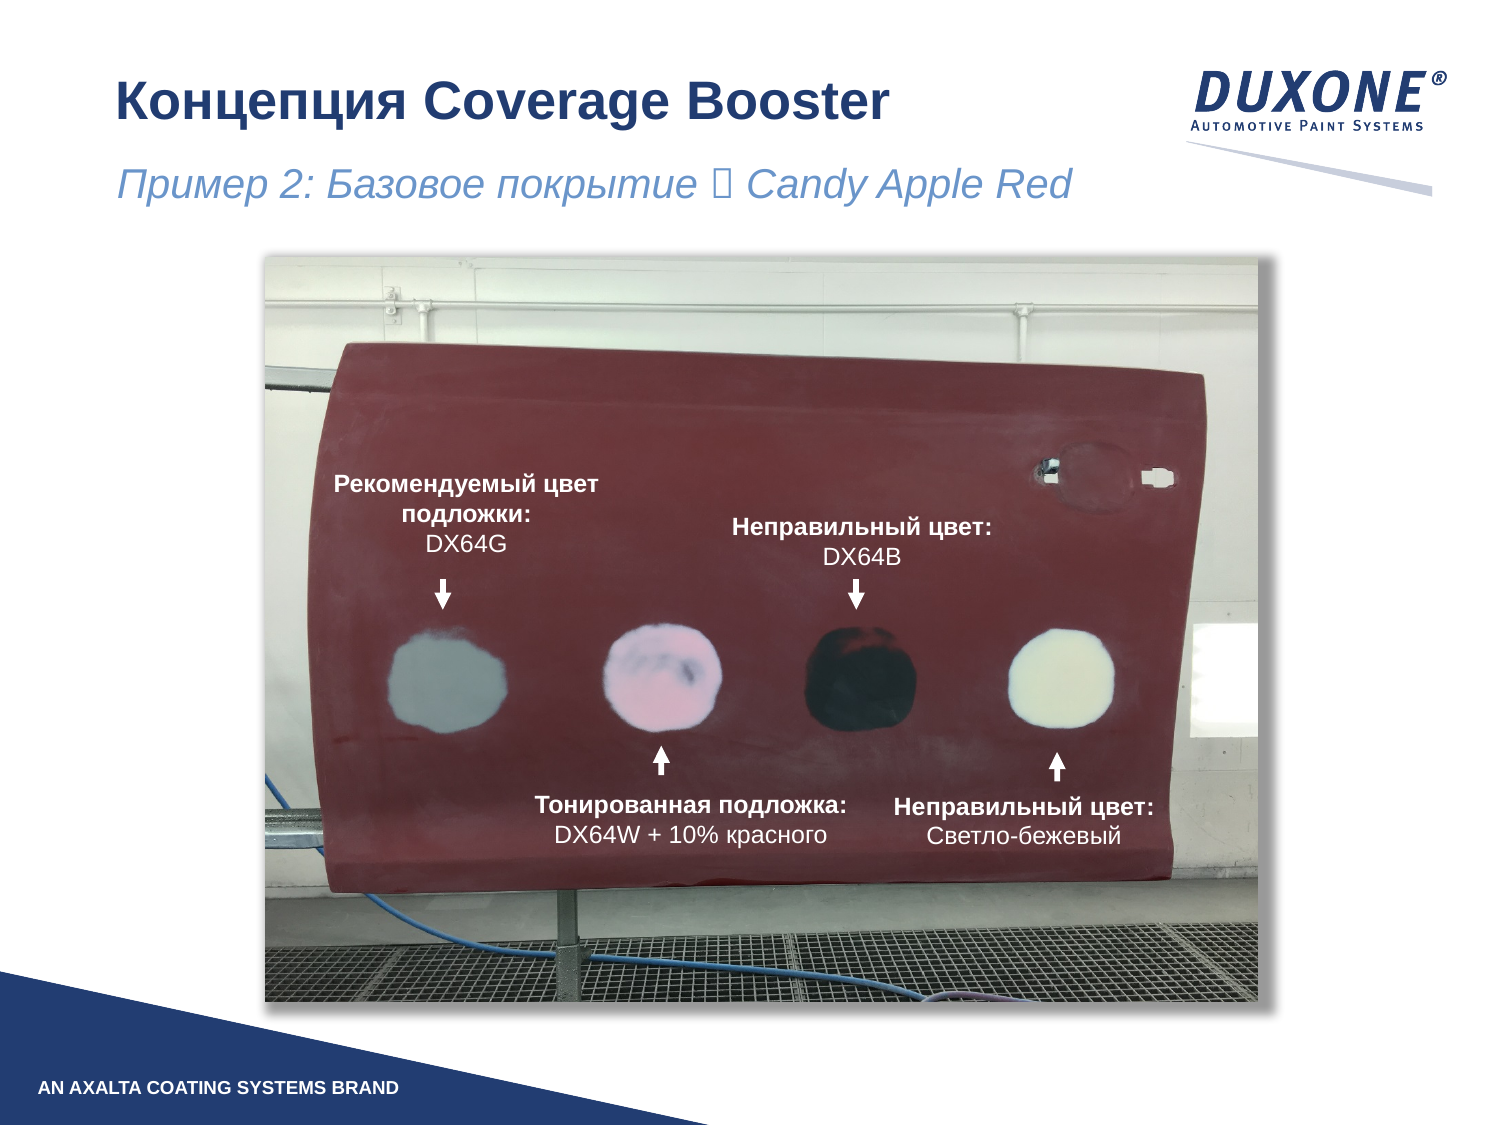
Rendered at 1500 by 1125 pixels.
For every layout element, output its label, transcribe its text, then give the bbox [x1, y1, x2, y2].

picture [0, 0, 1500, 1125]
title Концепция Coverage Booster [100, 0, 1282, 139]
list Пример 2: Базовое покрытие  Candy Apple Red [101, 149, 1483, 232]
